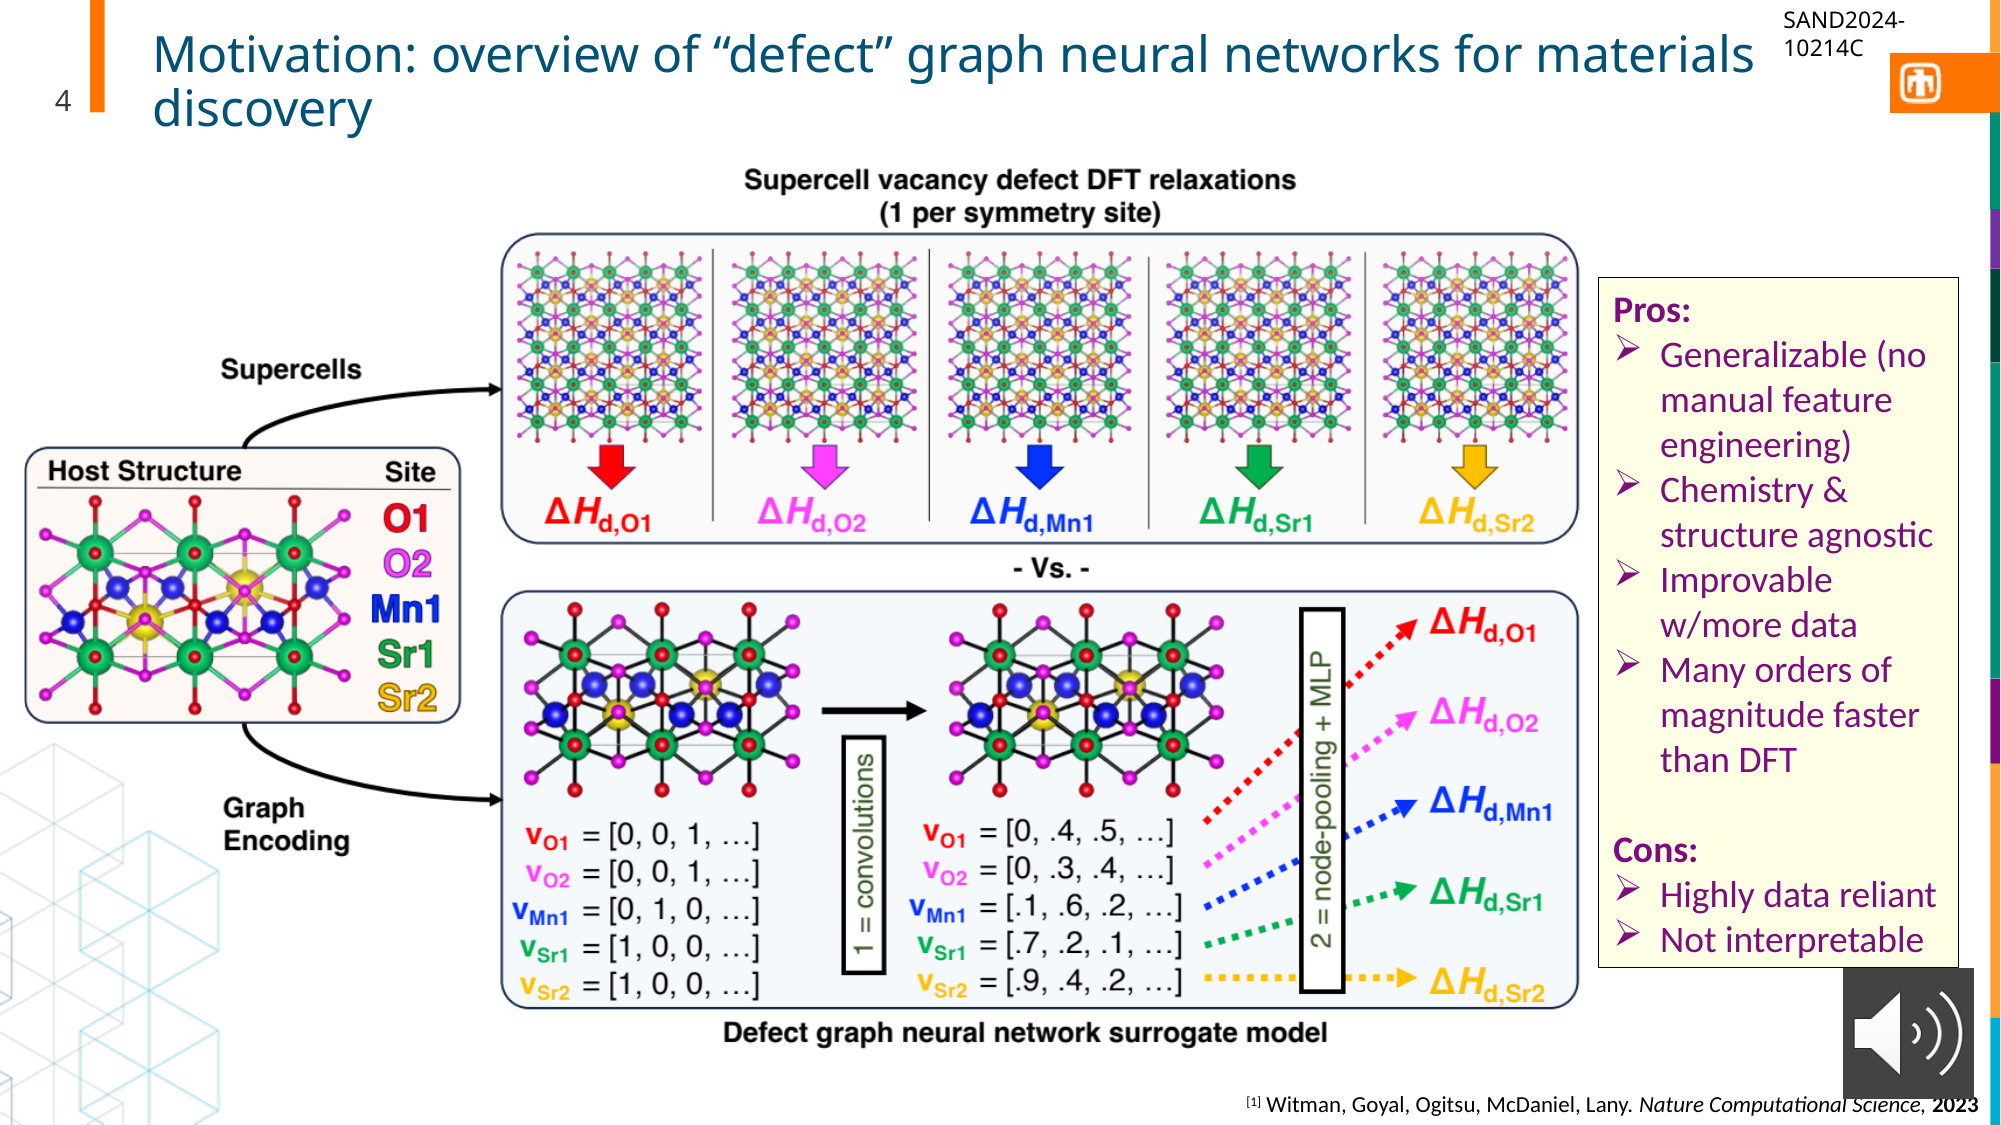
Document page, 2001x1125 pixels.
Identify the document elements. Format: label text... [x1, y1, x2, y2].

title Motivation: overview of “defect” graph neural networks for materials discovery [137, 45, 1863, 122]
picture [1841, 966, 1975, 1100]
text_box Pros: Generalizable (no manual feature engineering) Chemistry & structure agnostic Improvable w/more data Many orders of magnitude faster than DFT Cons: Highly data reliant Not interpretable [1598, 277, 1959, 968]
picture [1899, 62, 1943, 104]
picture [0, 153, 1583, 1125]
text_box [1] Witman, Goyal, Ogitsu, McDaniel, Lany. Nature Computational Science, 2023 [1231, 1082, 2000, 1125]
